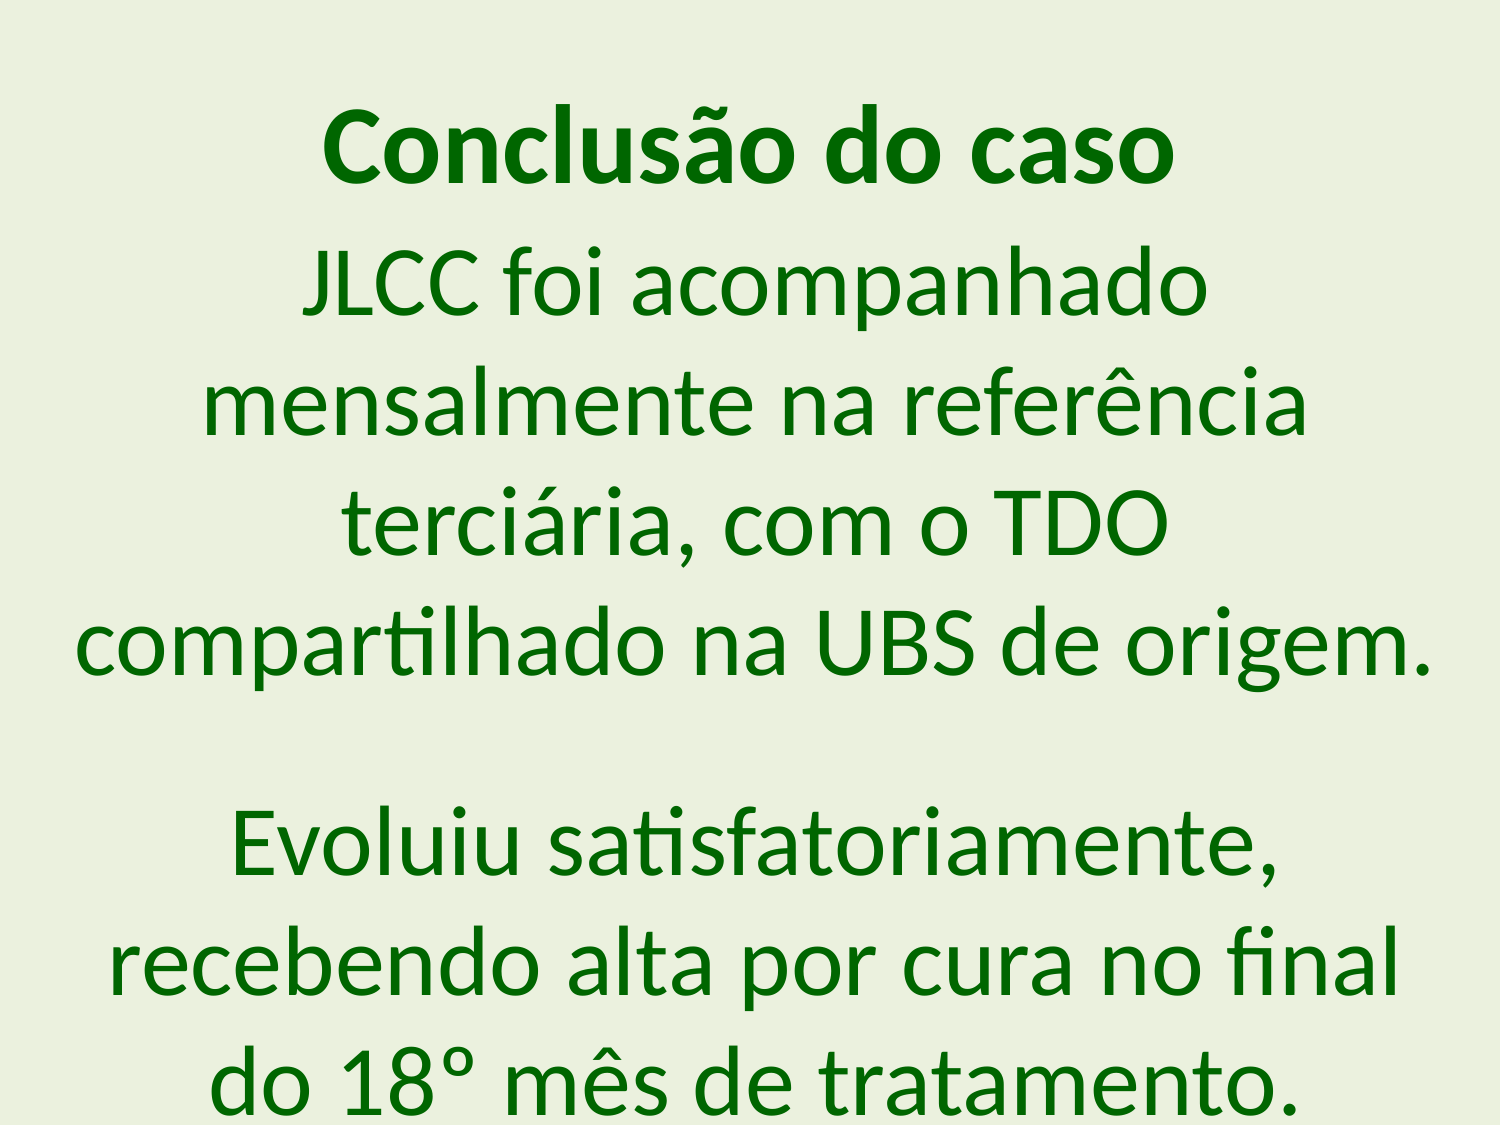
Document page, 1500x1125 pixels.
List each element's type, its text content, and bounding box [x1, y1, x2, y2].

text_box JLCC foi acompanhado mensalmente na referência terciária, com o TDO compartilhado na UBS de origem. Evoluiu satisfatoriamente, recebendo alta por cura no final do 18º mês de tratamento. [29, 208, 1483, 1094]
text_box Conclusão do caso [75, 45, 1425, 208]
